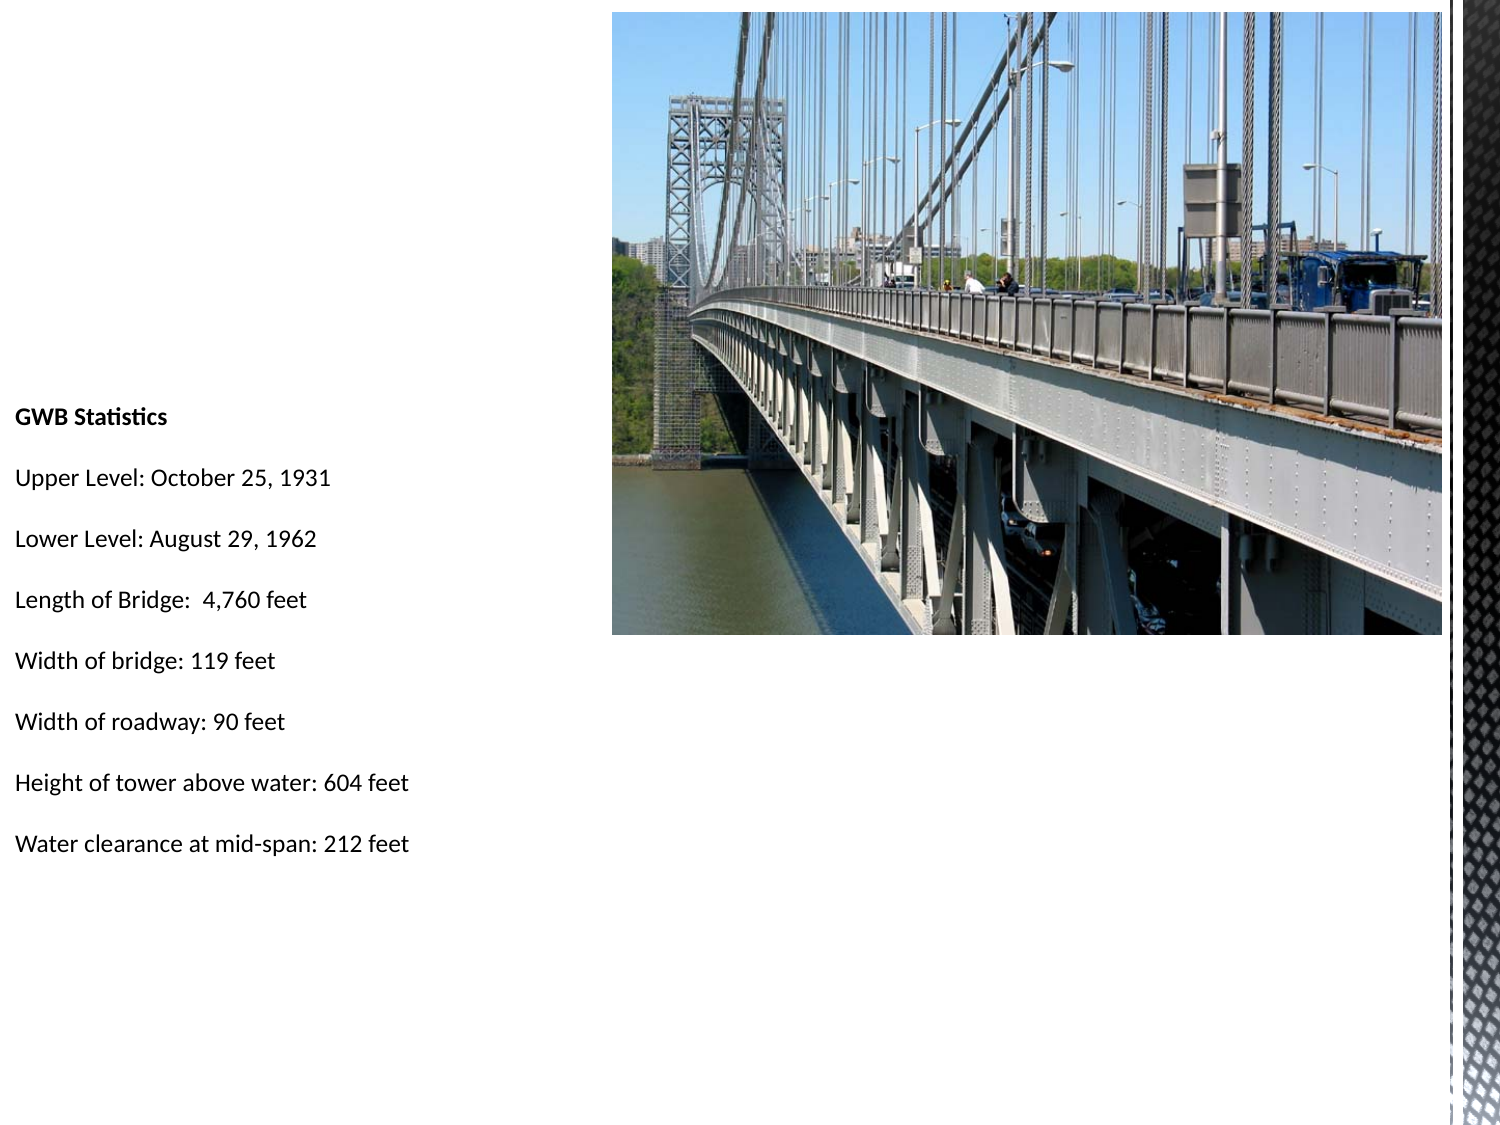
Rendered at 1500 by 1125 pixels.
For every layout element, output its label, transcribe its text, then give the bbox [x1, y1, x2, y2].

picture [1447, 0, 1500, 1125]
title GWB Statistics Upper Level: October 25, 1931 Lower Level: August 29, 1962 Length of Bridge: 4,760 feet Width of bridge: 119 feet Width of roadway: 90 feet Height of tower above water: 604 feet Water clearance at mid-span: 212 feet [0, 12, 663, 988]
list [612, 12, 1442, 635]
